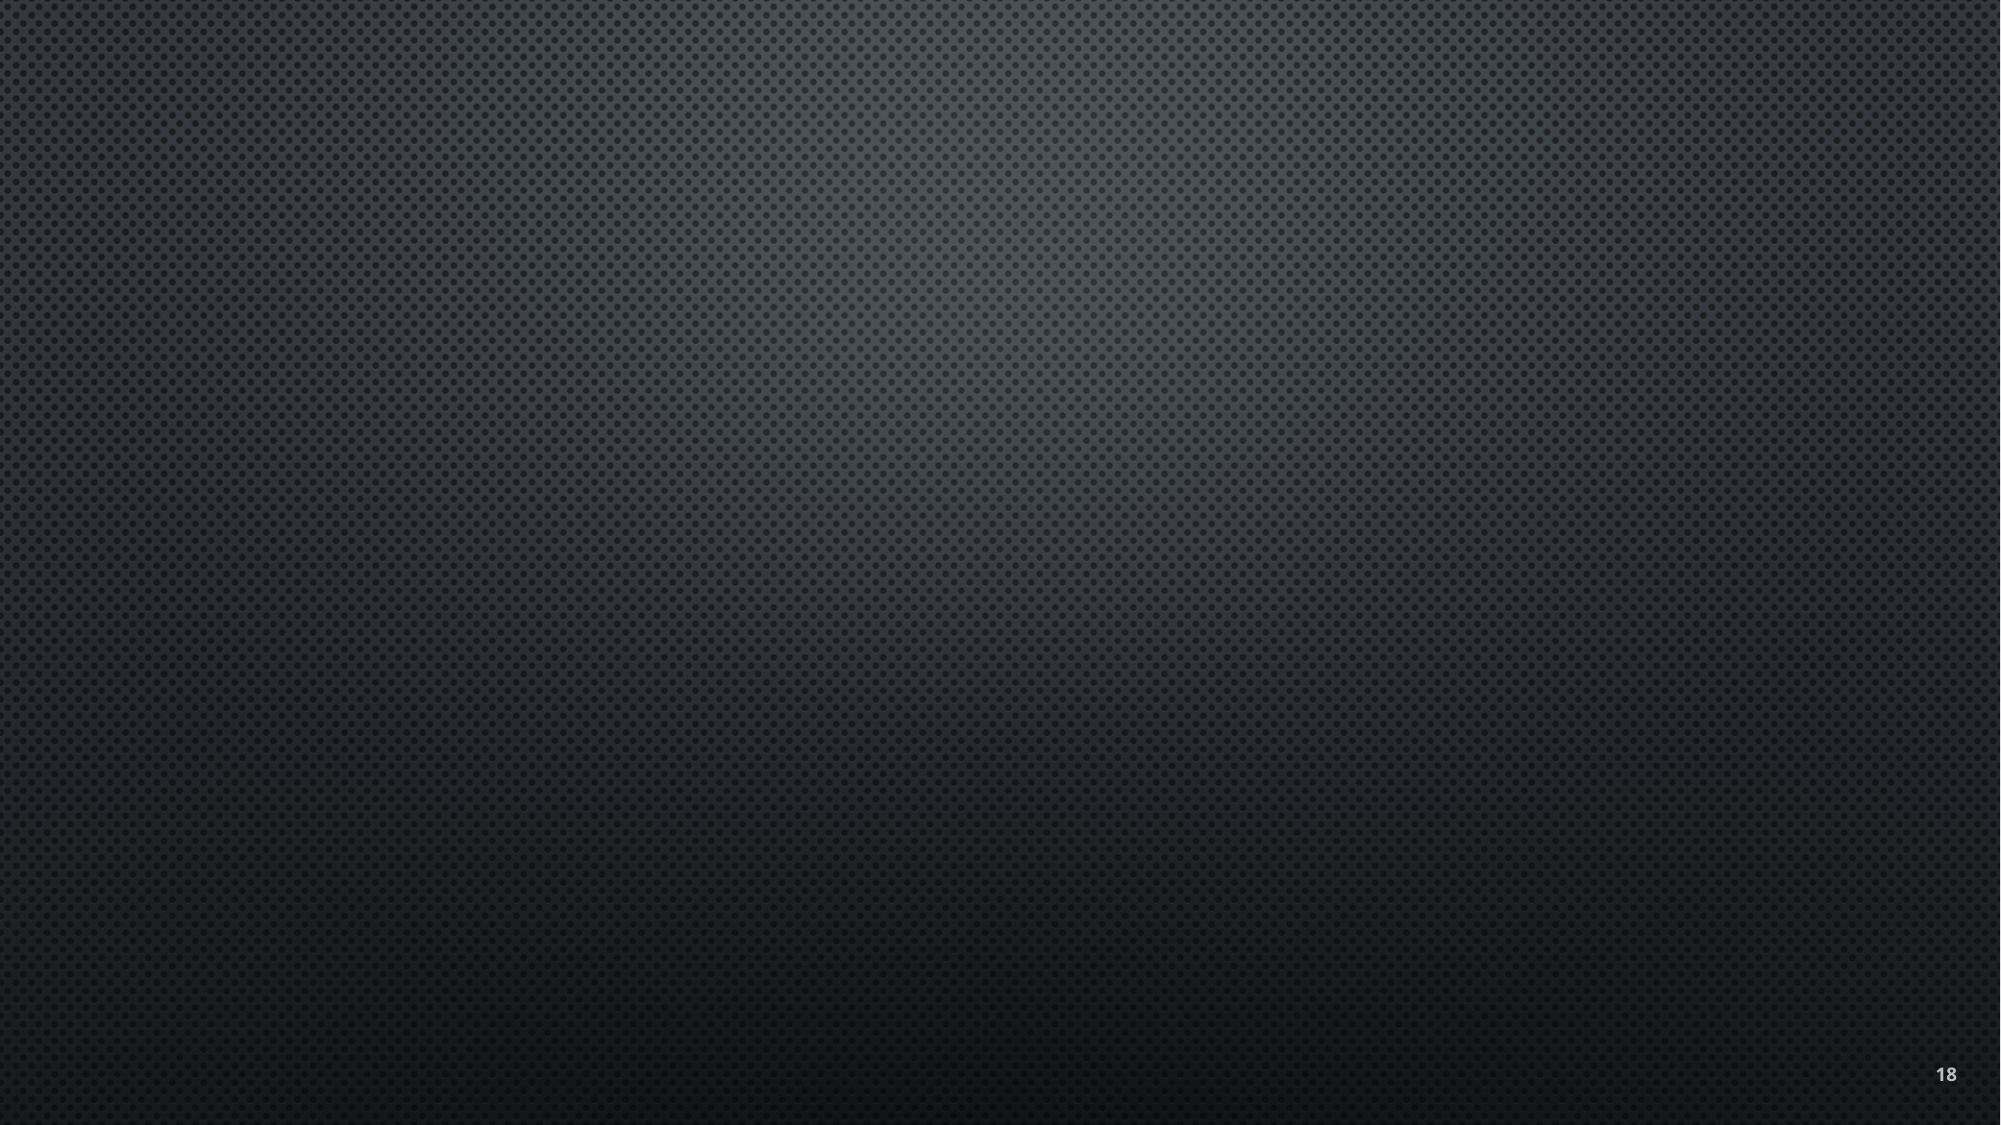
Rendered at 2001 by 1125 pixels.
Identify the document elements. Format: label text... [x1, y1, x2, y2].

slide_number 18 [1881, 1045, 1972, 1106]
